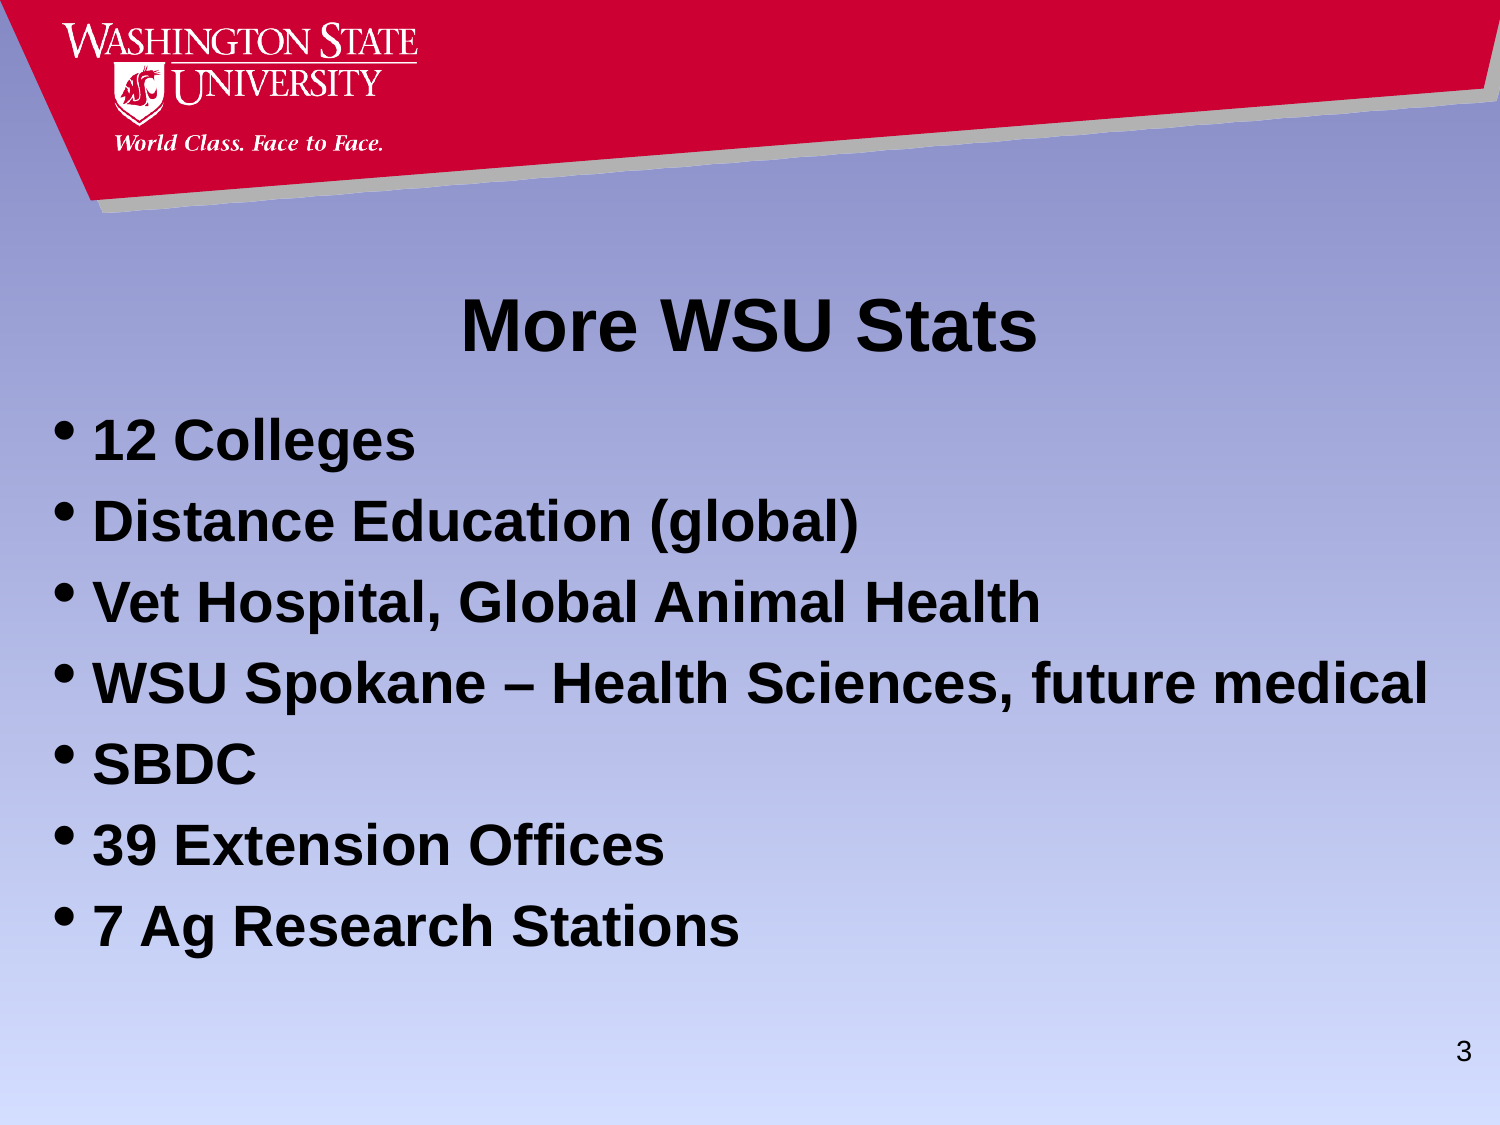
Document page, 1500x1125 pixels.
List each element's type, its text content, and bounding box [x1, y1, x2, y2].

title More WSU Stats [0, 149, 1500, 376]
list 12 Colleges Distance Education (global) Vet Hospital, Global Animal Health WSU Spokane – Health Sciences, future medical SBDC 39 Extension Offices 7 Ag Research Stations [0, 399, 1500, 1125]
slide_number 3 [1137, 1024, 1488, 1104]
picture [62, 22, 418, 149]
